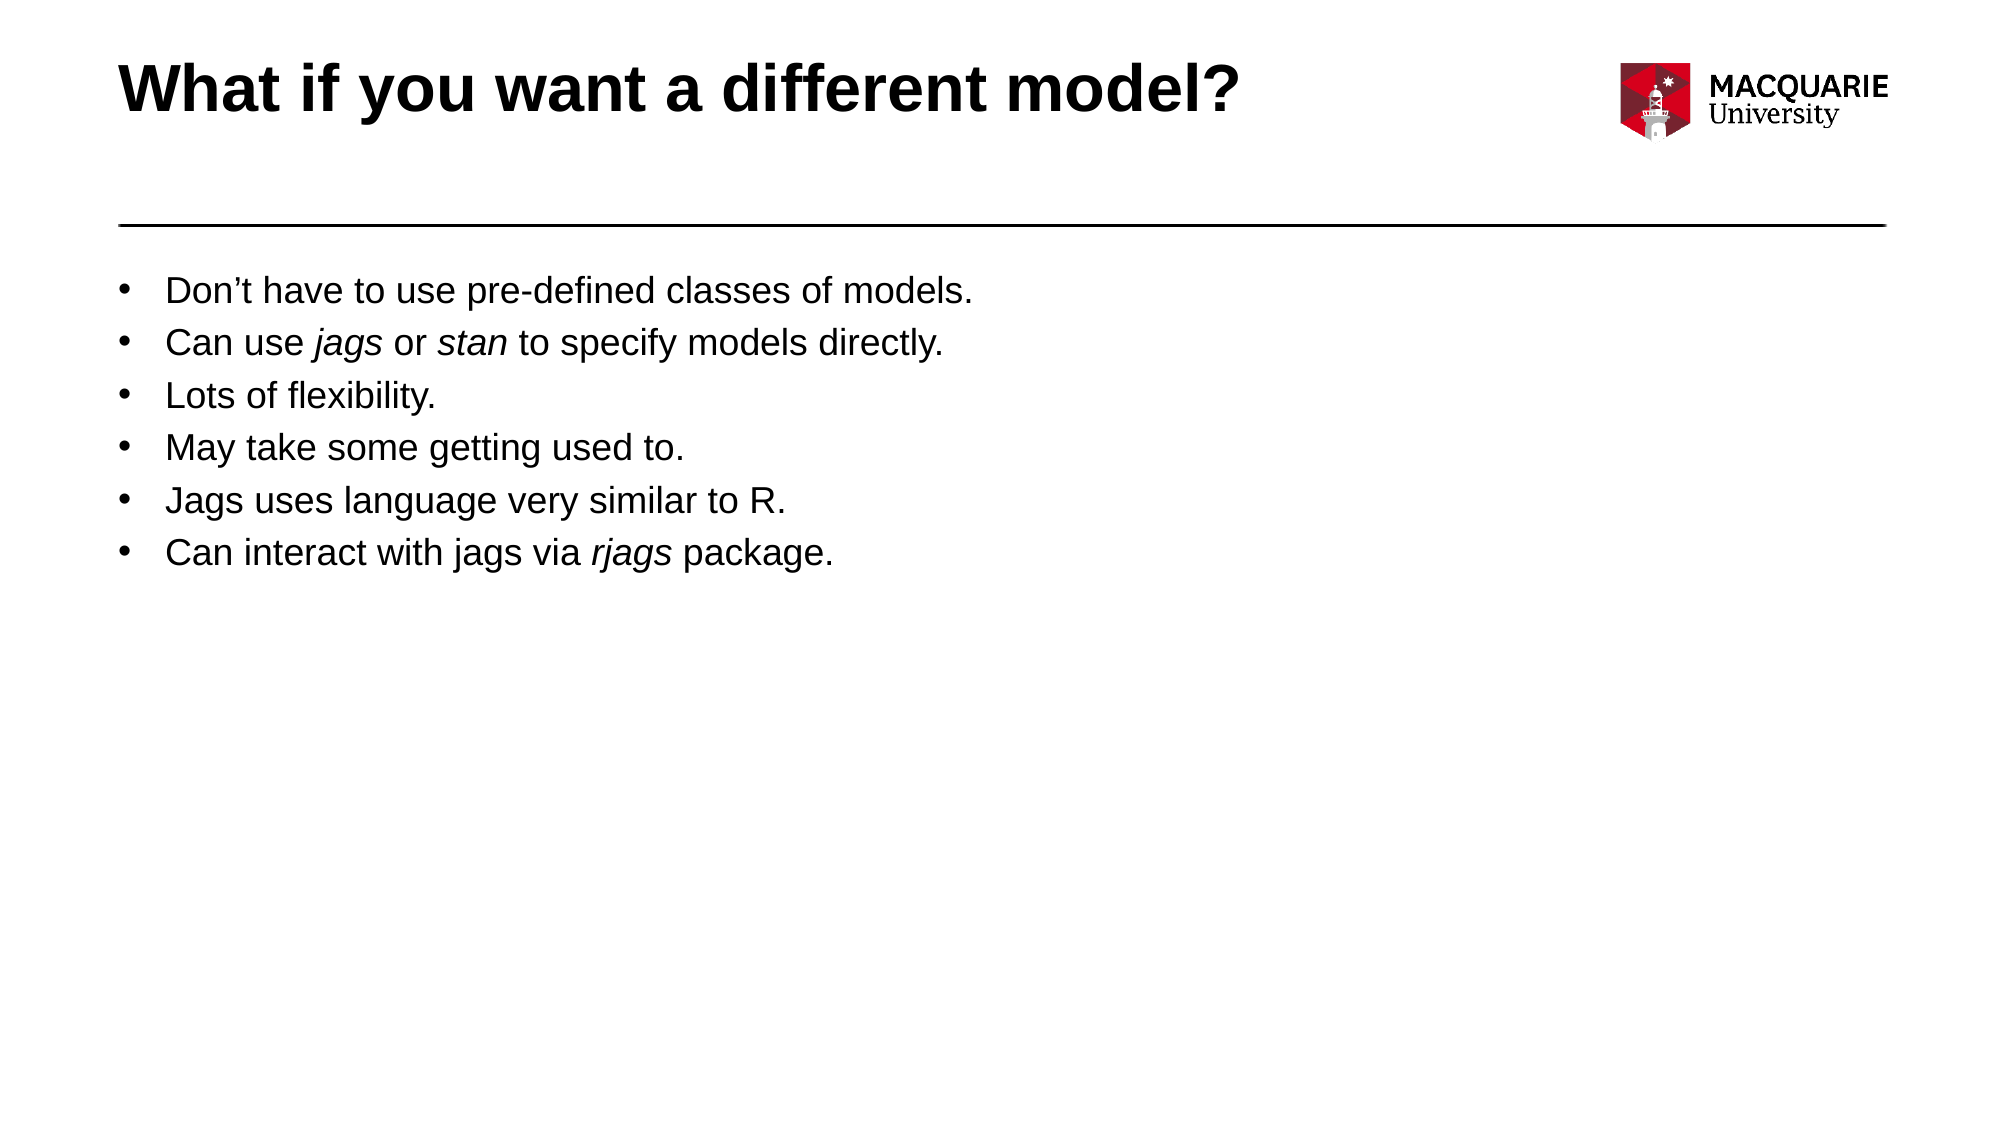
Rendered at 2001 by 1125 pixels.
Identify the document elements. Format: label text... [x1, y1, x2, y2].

picture [1586, 35, 1922, 161]
list Don’t have to use pre-defined classes of models. Can use jags or stan to specify models directly. Lots of flexibility. May take some getting used to. Jags uses language very similar to R. Can interact with jags via rjags package. [118, 265, 975, 1009]
title What if you want a different model? [118, 45, 1506, 152]
